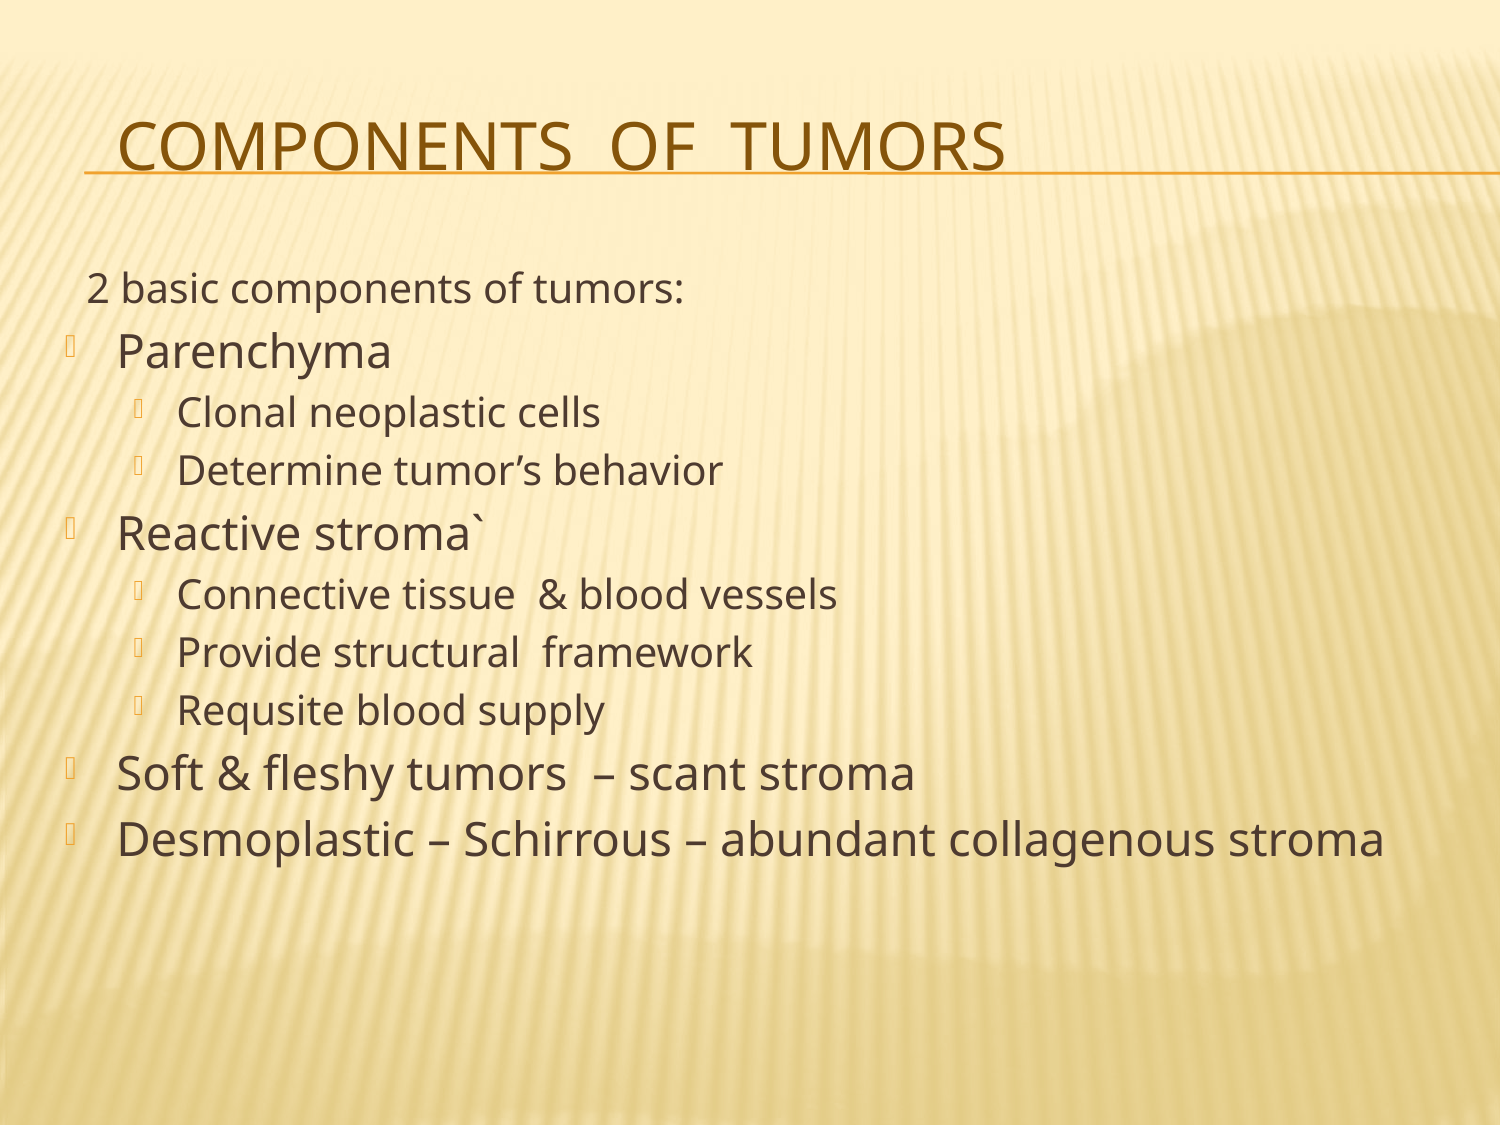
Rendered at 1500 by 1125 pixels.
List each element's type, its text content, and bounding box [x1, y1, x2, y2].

list 2 basic components of tumors: Parenchyma Clonal neoplastic cells Determine tumor’s behavior Reactive stroma` Connective tissue & blood vessels Provide structural framework Requsite blood supply Soft & fleshy tumors – scant stroma Desmoplastic – Schirrous – abundant collagenous stroma [50, 254, 1475, 998]
title COMPONENTS OF TUMORS [50, 75, 1475, 213]
